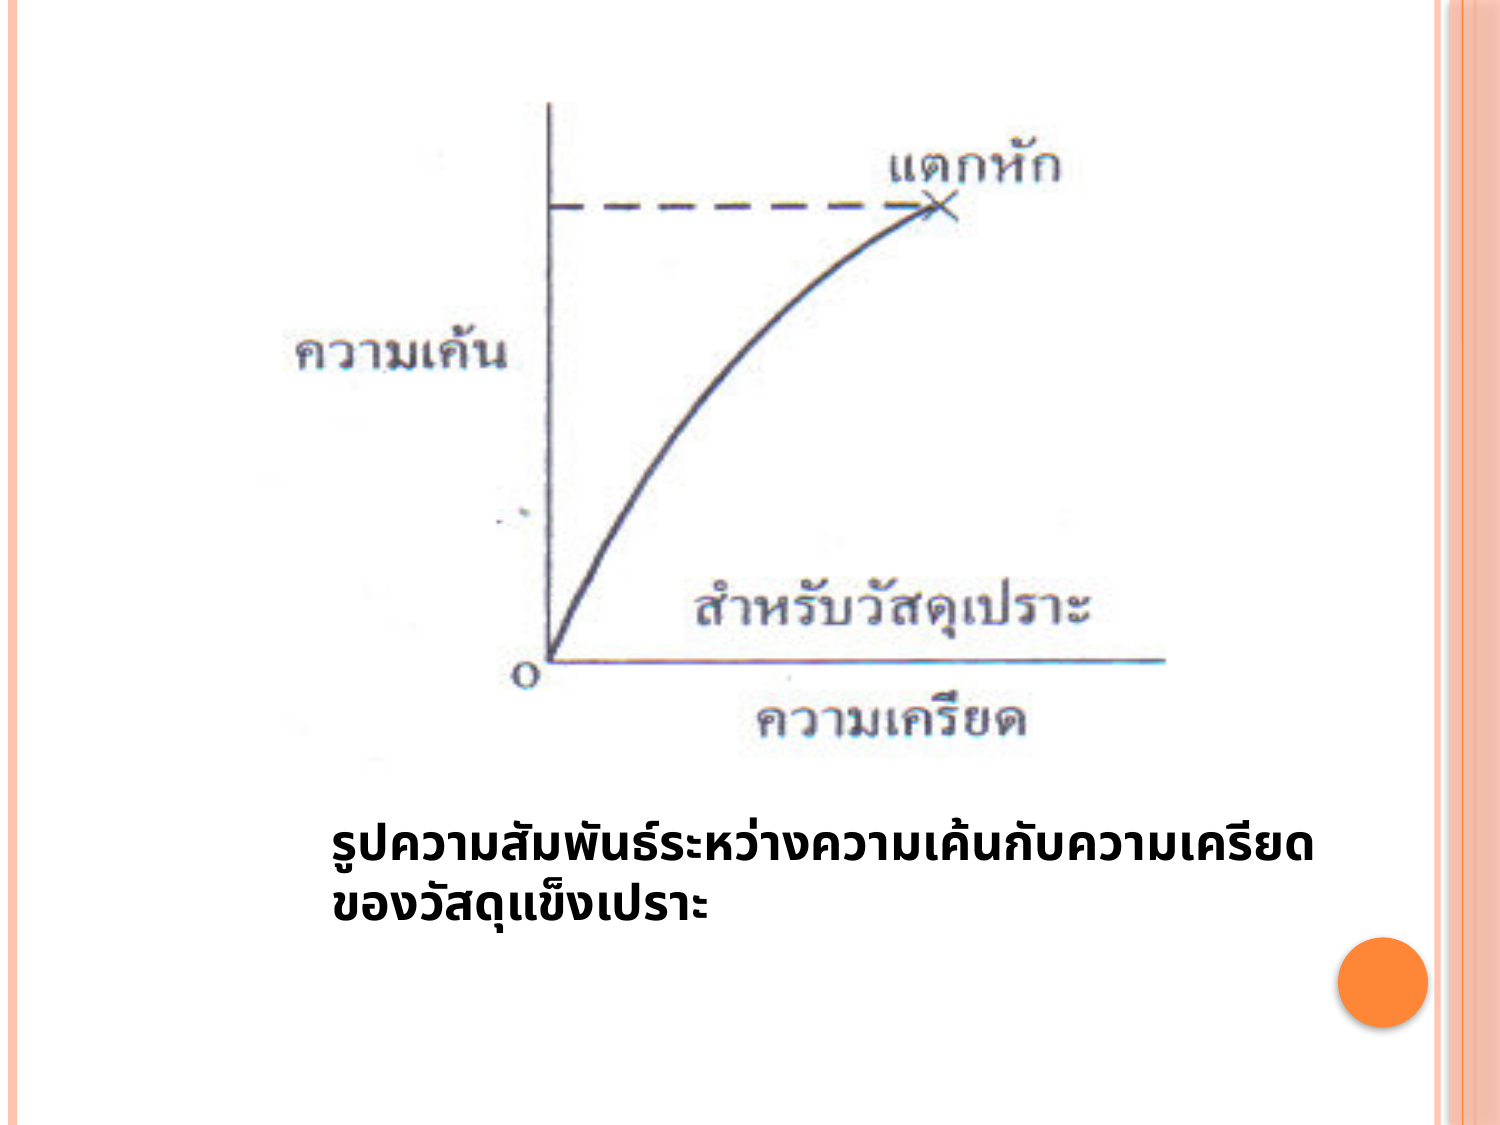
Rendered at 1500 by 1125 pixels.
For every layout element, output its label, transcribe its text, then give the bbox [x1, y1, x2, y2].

text_box รูปความสัมพันธ์ระหว่างความเค้นกับความเครียดของวัสดุแข็งเปราะ [316, 802, 1348, 1008]
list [257, 58, 1255, 833]
